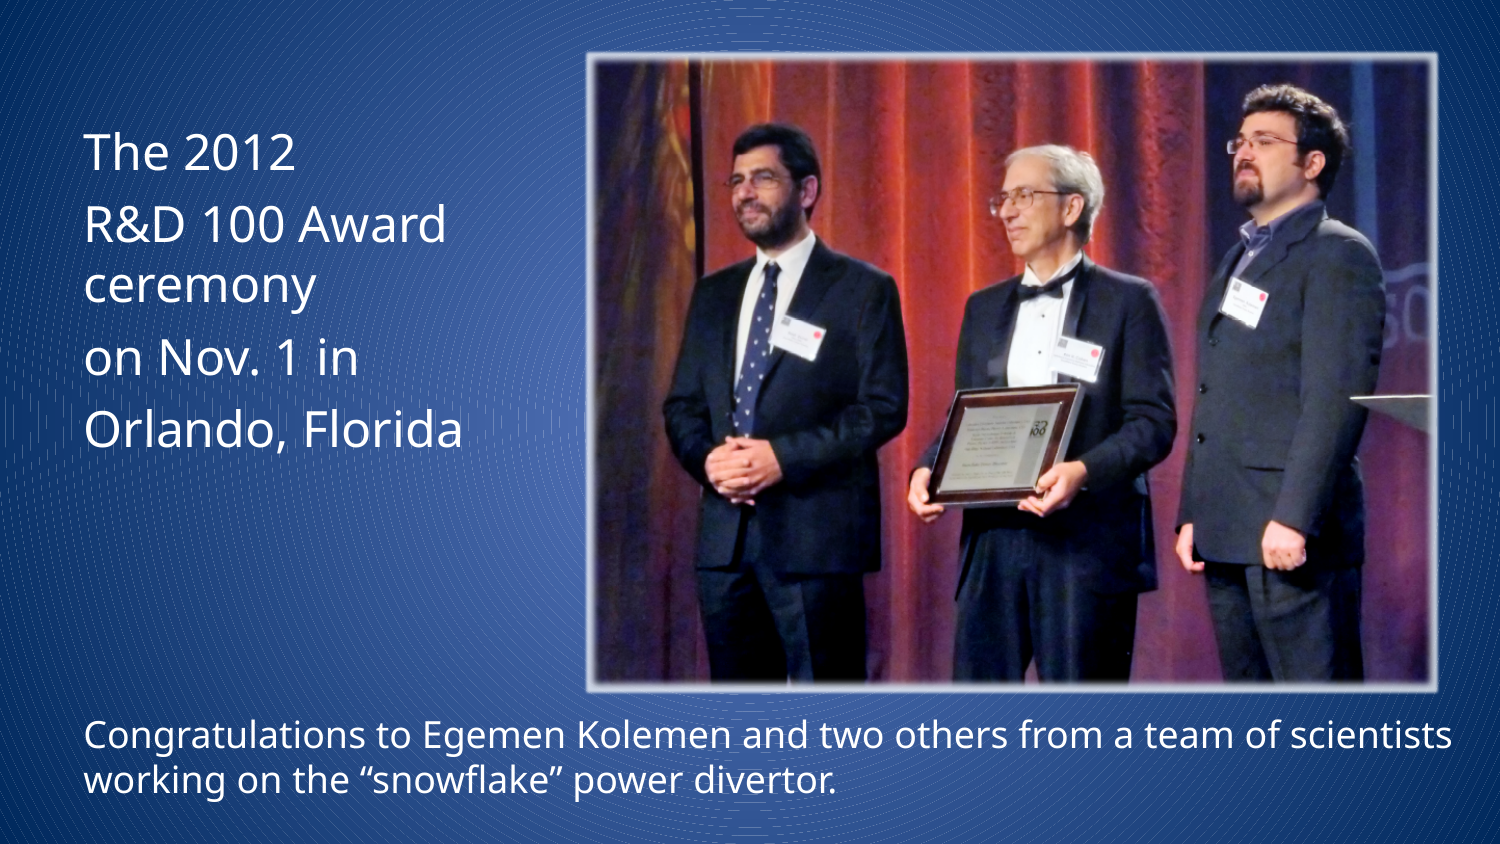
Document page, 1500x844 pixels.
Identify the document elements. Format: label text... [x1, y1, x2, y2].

text_box Congratulations to Egemen Kolemen and two others from a team of scientists working on the “snowflake” power divertor. [68, 704, 1500, 809]
text_box The 2012 R&D 100 Award ceremony on Nov. 1 in Orlando, Florida [68, 112, 503, 466]
picture [588, 54, 1436, 691]
